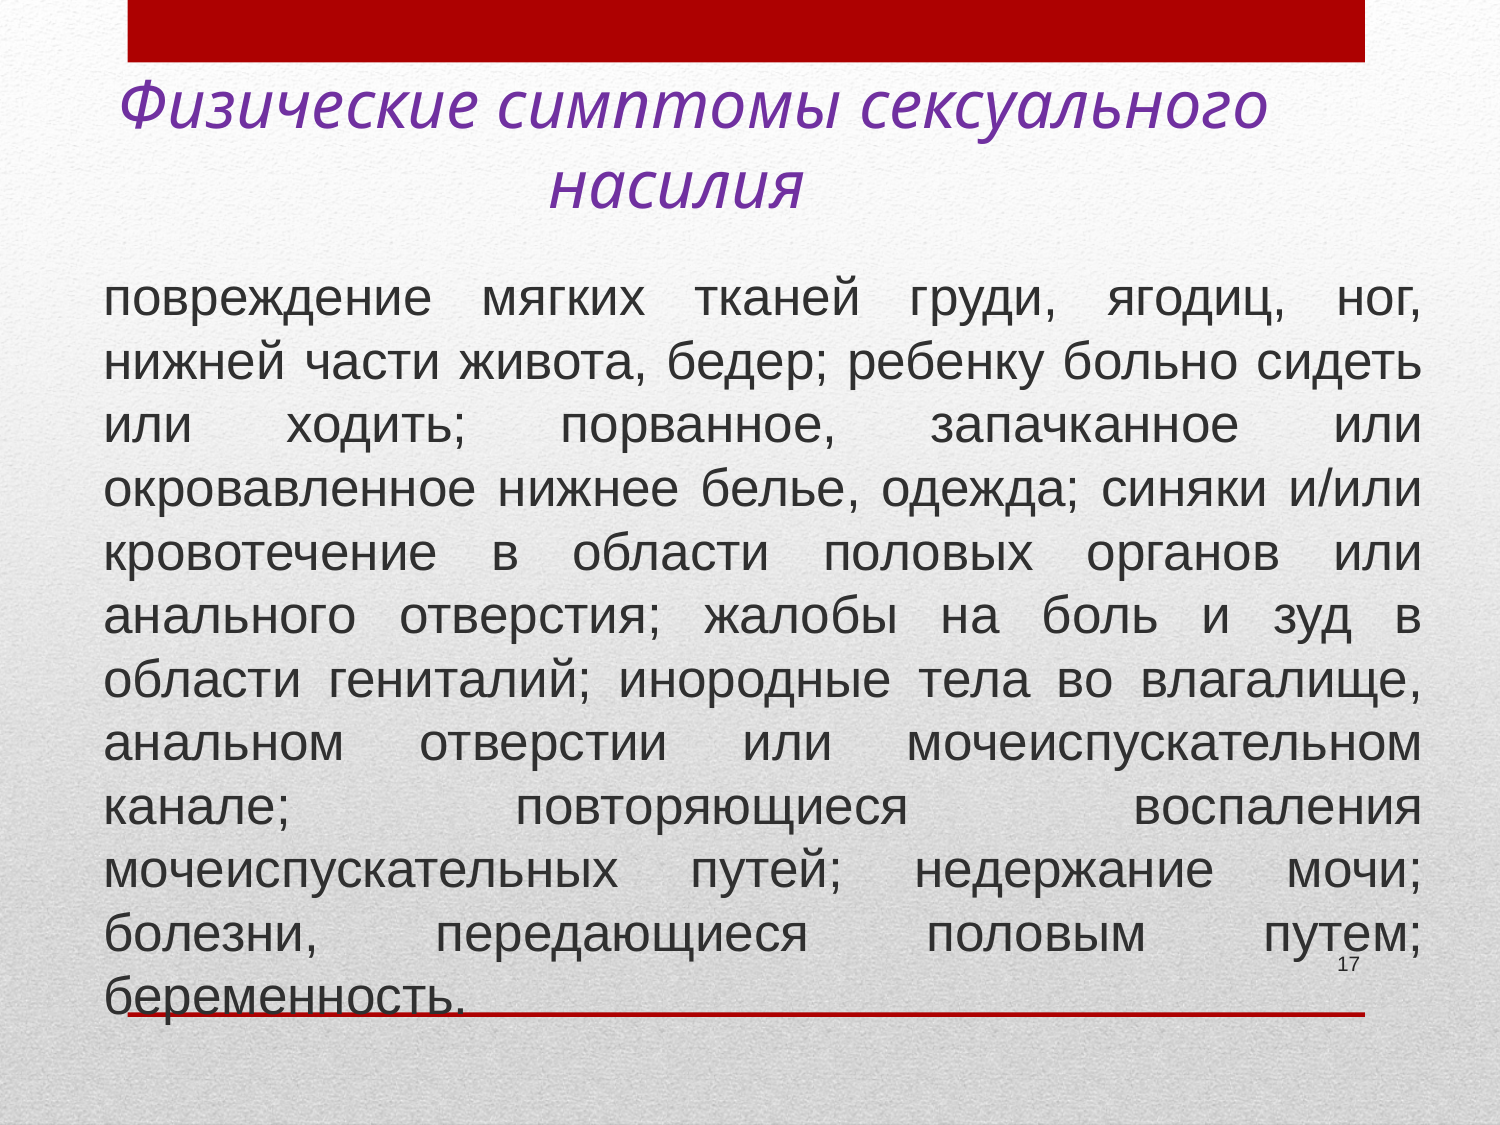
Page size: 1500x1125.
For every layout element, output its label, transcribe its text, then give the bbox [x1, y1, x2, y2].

list повреждение мягких тканей груди, ягодиц, ног, нижней части живота, бедер; ребенку больно сидеть или ходить; порванное, запачканное или окровавленное нижнее белье, одежда; синяки и/или кровотечение в области половых органов или анального отверстия; жалобы на боль и зуд в области гениталий; инородные тела во влагалище, анальном отверстии или мочеиспускательном канале; повторяющиеся воспаления мочеиспускательных путей; недержание мочи; болезни, передающиеся половым путем; беременность. [88, 255, 1439, 1042]
title Физические симптомы сексуального насилия [64, 4, 1325, 230]
slide_number 17 [1250, 933, 1375, 993]
